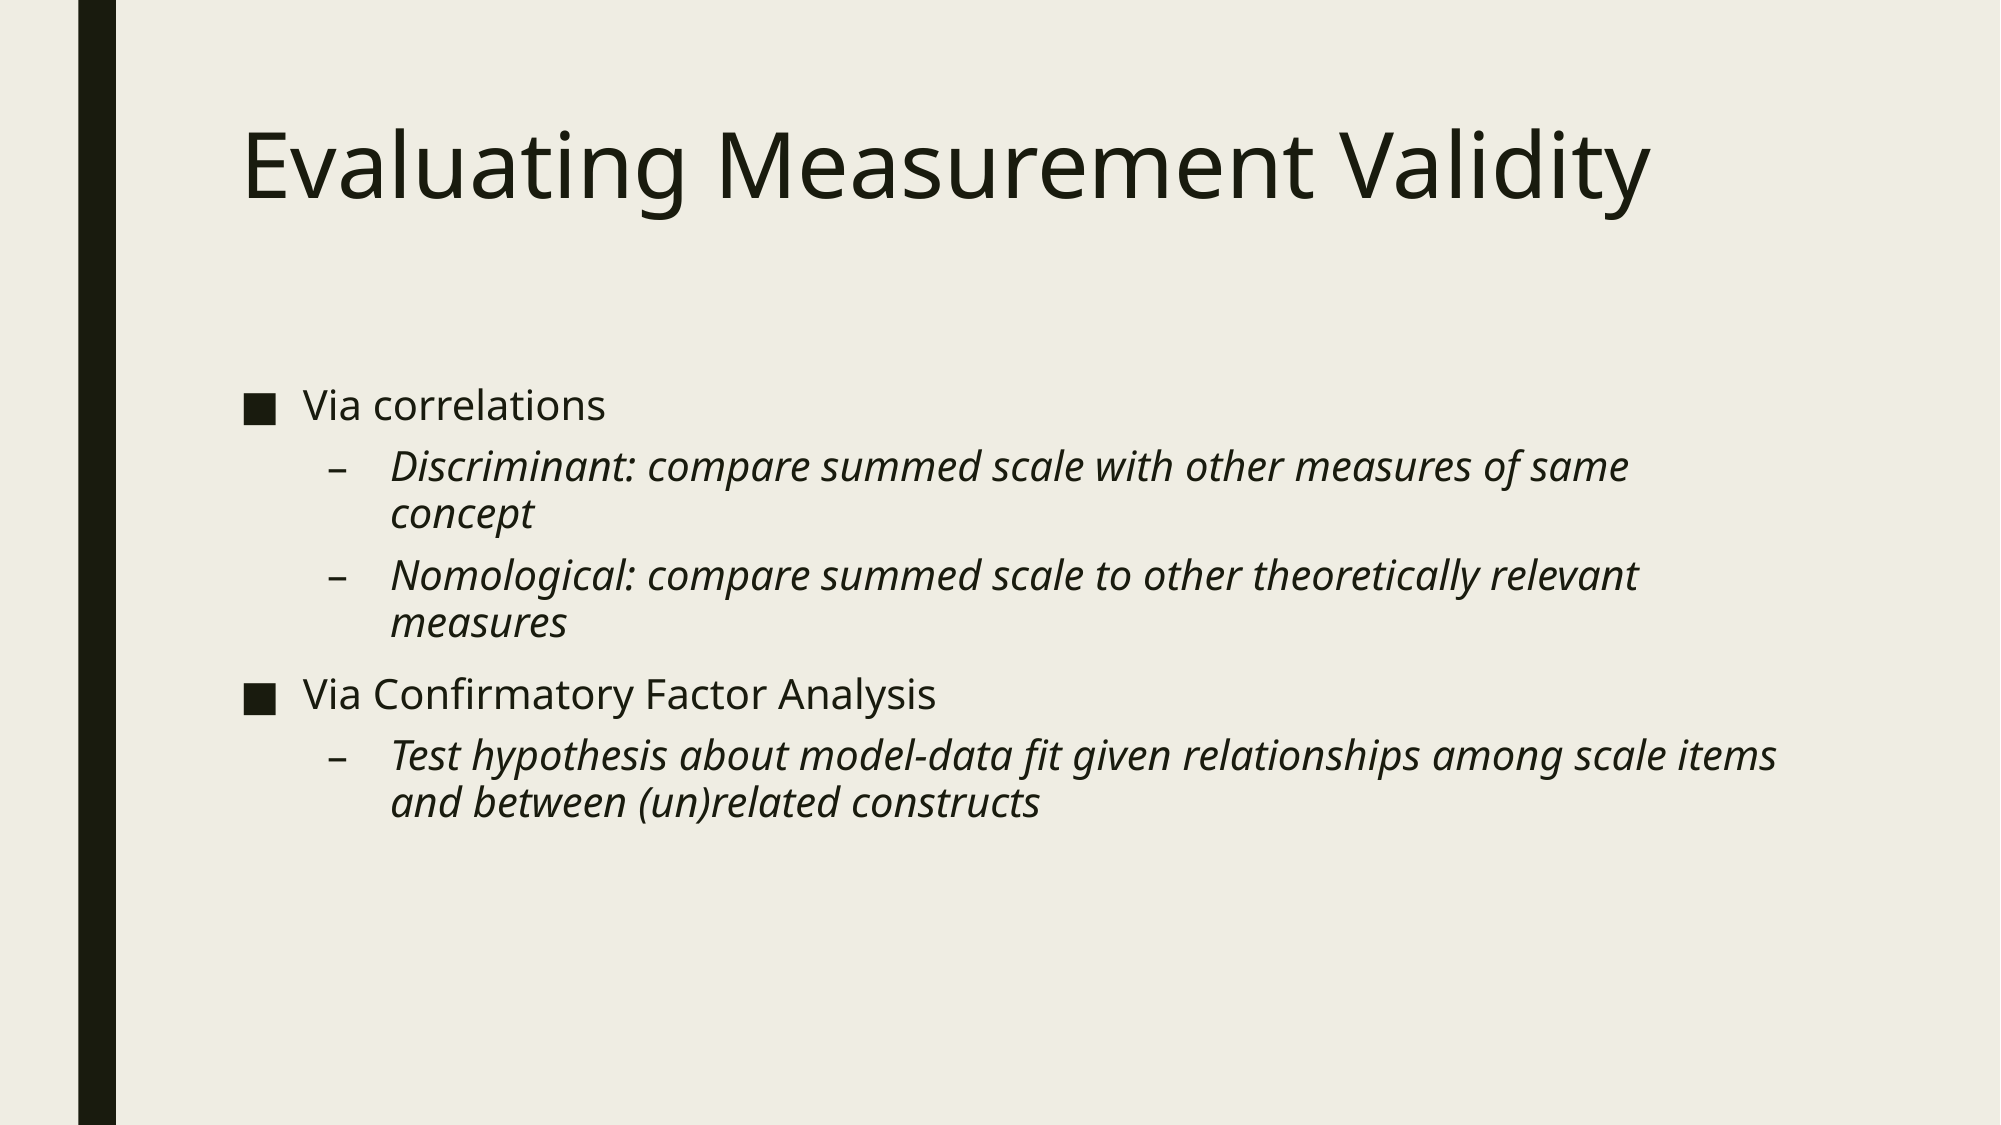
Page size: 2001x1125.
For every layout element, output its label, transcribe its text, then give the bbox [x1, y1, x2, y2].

list Via correlations Discriminant: compare summed scale with other measures of same concept Nomological: compare summed scale to other theoretically relevant measures Via Confirmatory Factor Analysis Test hypothesis about model-data fit given relationships among scale items and between (un)related constructs [225, 375, 1800, 963]
title Evaluating Measurement Validity [225, 112, 1800, 357]
